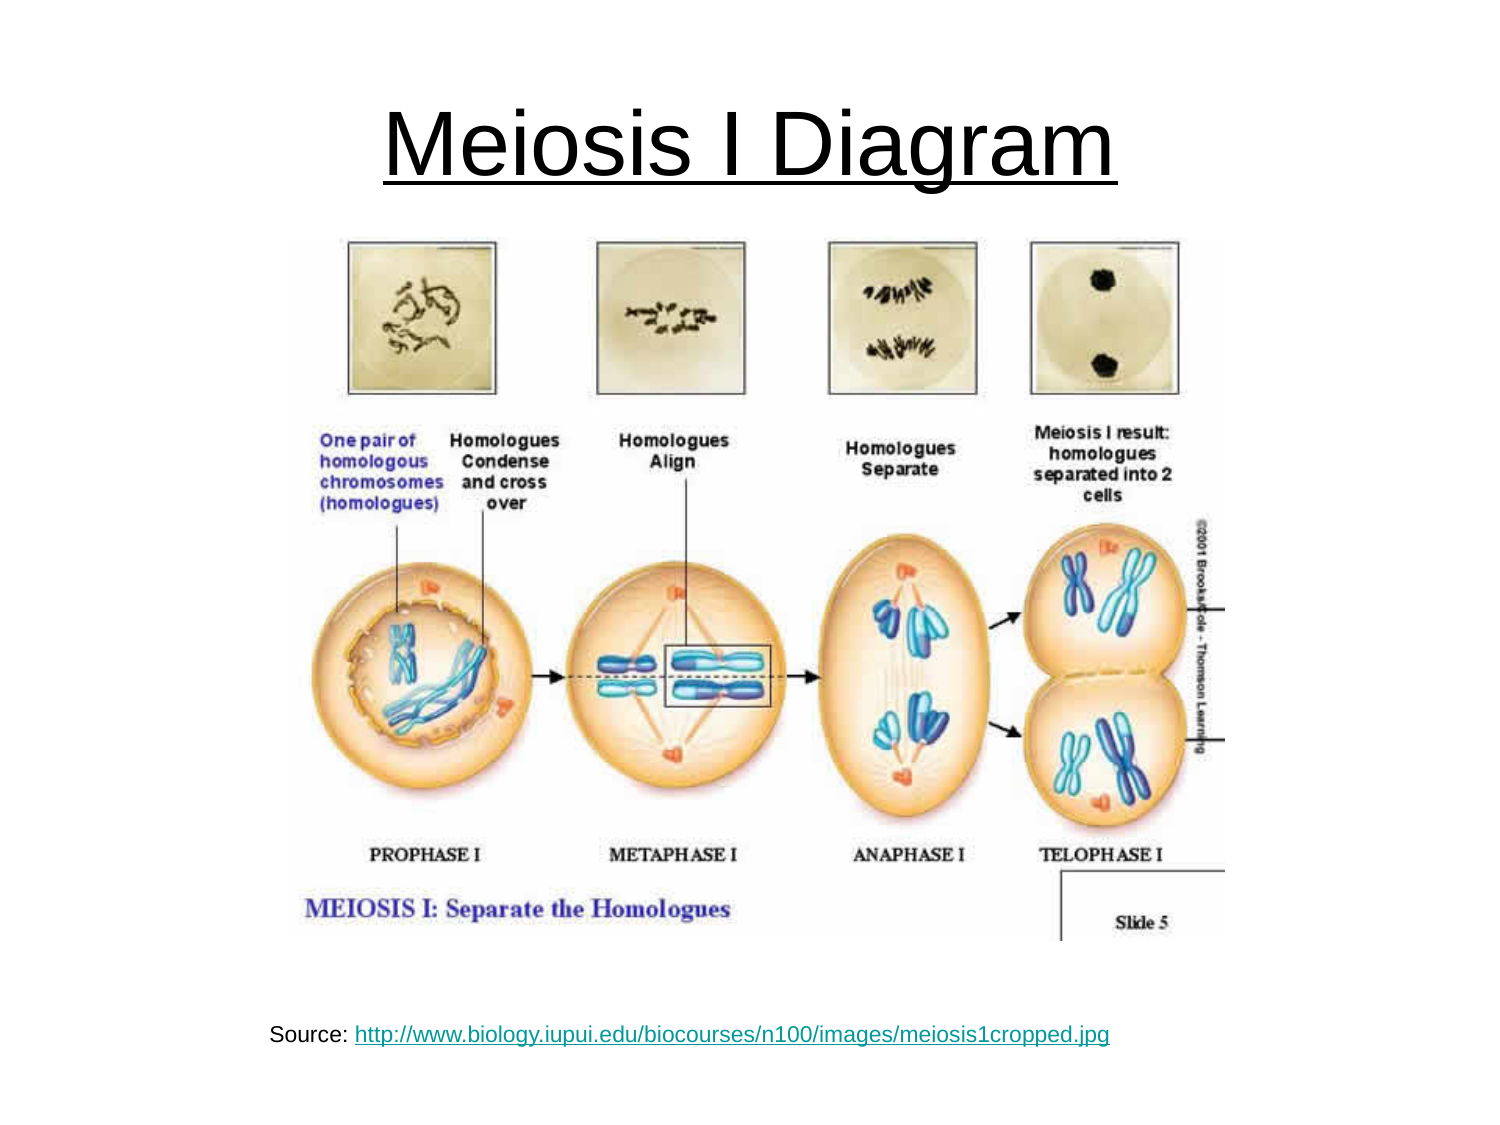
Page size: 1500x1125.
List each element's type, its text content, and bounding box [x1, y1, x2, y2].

picture [287, 237, 1226, 941]
title Meiosis I Diagram [74, 44, 1426, 233]
text_box Source: http://www.biology.iupui.edu/biocourses/n100/images/meiosis1cropped.jpg [254, 1012, 1133, 1055]
